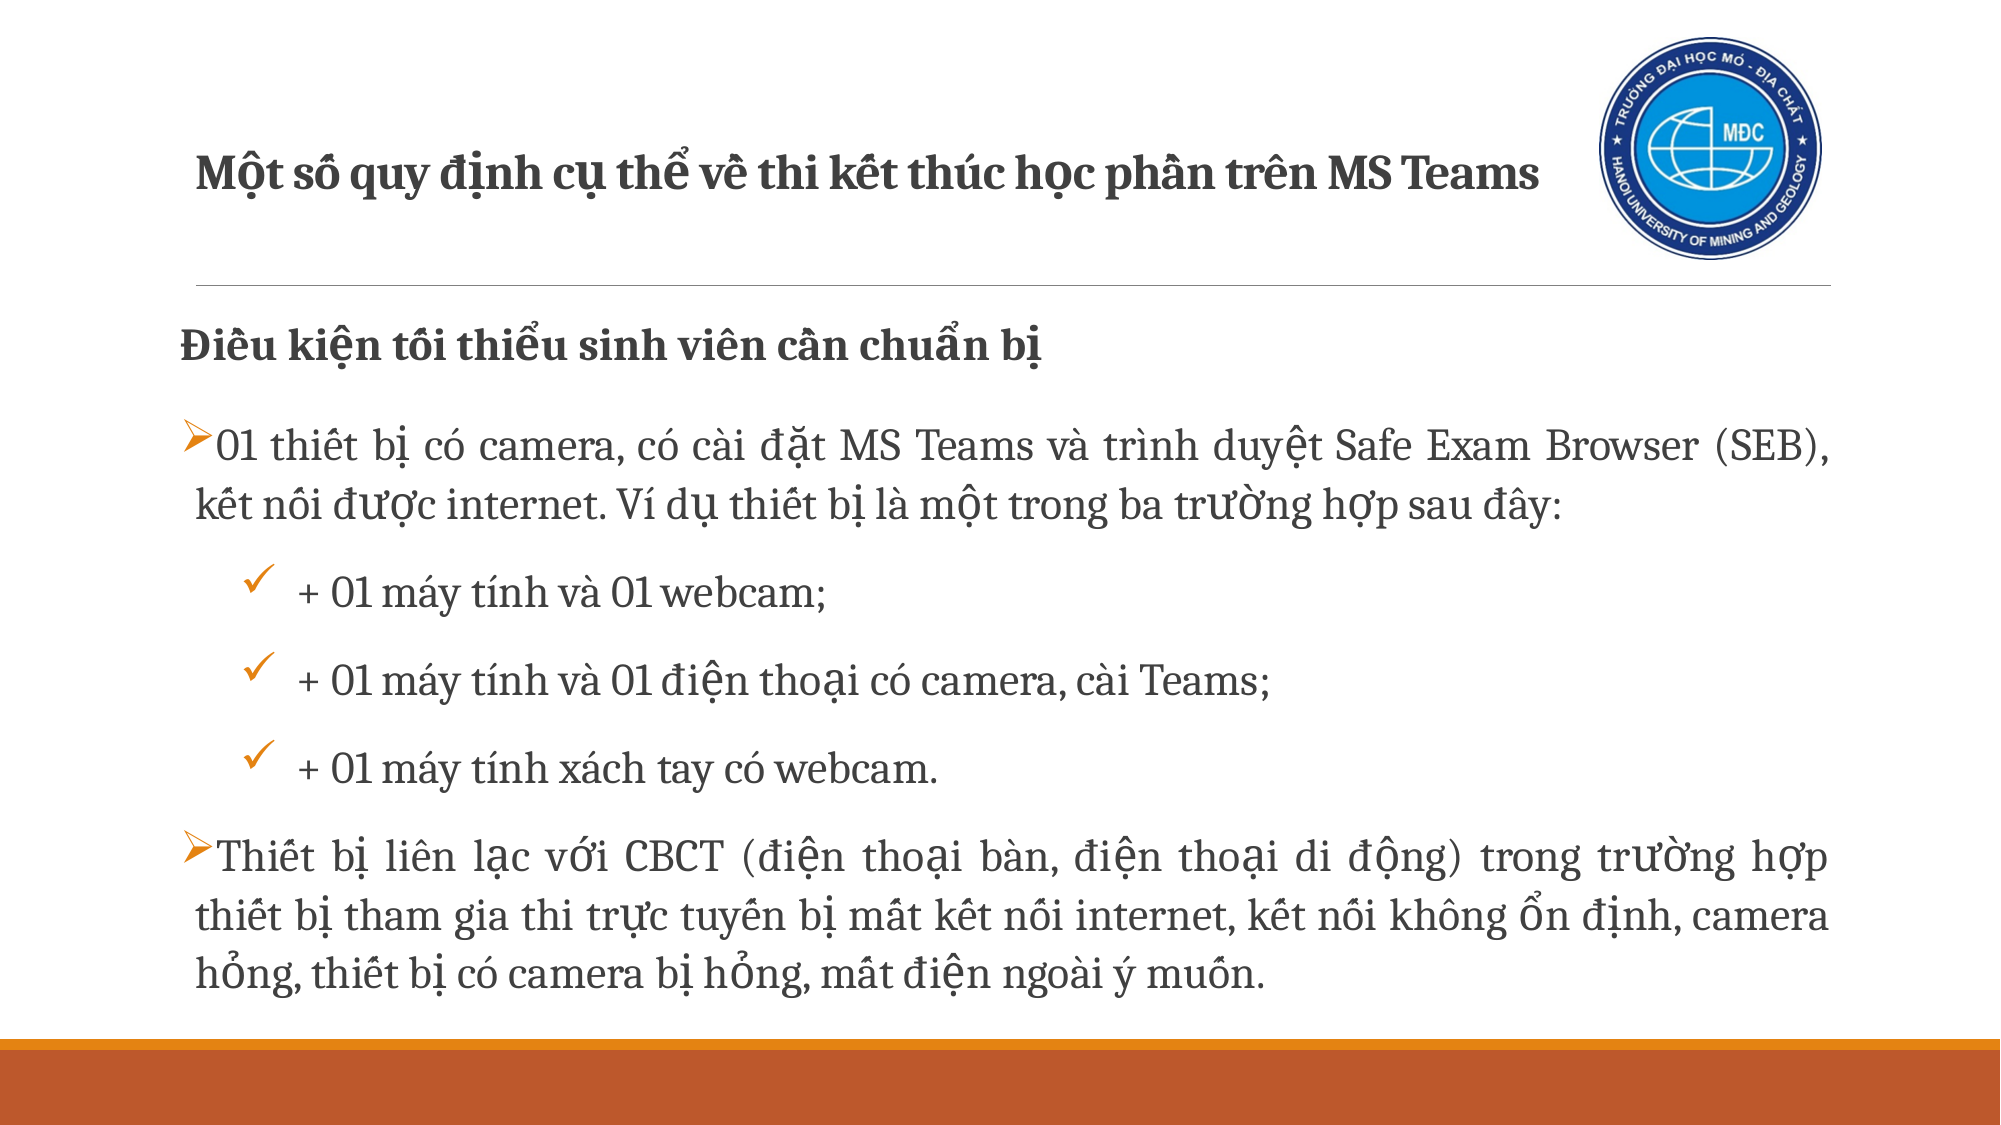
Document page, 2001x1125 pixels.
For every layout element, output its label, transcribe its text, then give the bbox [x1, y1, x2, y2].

list Điều kiện tối thiểu sinh viên cần chuẩn bị 01 thiết bị có camera, có cài đặt MS Teams và trình duyệt Safe Exam Browser (SEB), kết nối được internet. Ví dụ thiết bị là một trong ba trường hợp sau đây: + 01 máy tính và 01 webcam; + 01 máy tính và 01 điện thoại có camera, cài Teams; + 01 máy tính xách tay có webcam. Thiết bị liên lạc với CBCT (điện thoại bàn, điện thoại di động) trong trường hợp thiết bị tham gia thi trực tuyến bị mất kết nối internet, kết nối không ổn định, camera hỏng, thiết bị có camera bị hỏng, mất điện ngoài ý muốn. [180, 302, 1830, 1032]
title Một số quy định cụ thể về thi kết thúc học phần trên MS Teams [180, 47, 1595, 208]
picture [1598, 37, 1822, 261]
